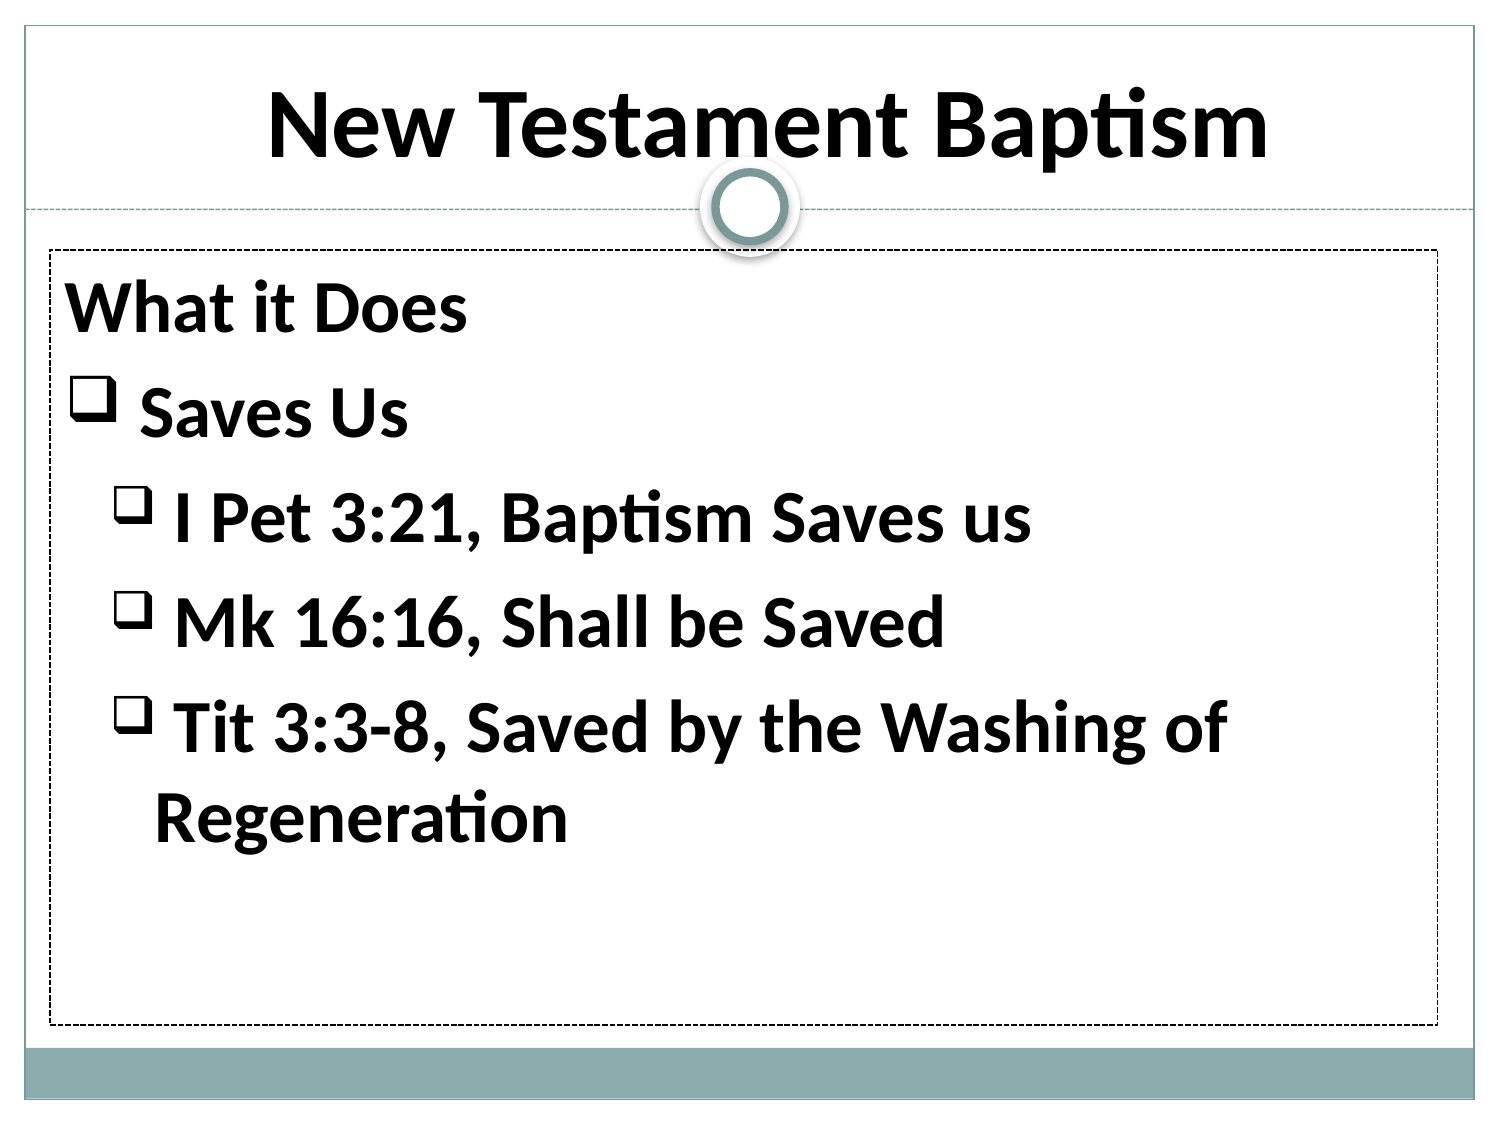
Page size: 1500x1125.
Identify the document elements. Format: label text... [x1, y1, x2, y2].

text_box New Testament Baptism [174, 50, 1363, 185]
list What it Does Saves Us I Pet 3:21, Baptism Saves us Mk 16:16, Shall be Saved Tit 3:3-8, Saved by the Washing of Regeneration [49, 249, 1438, 1026]
